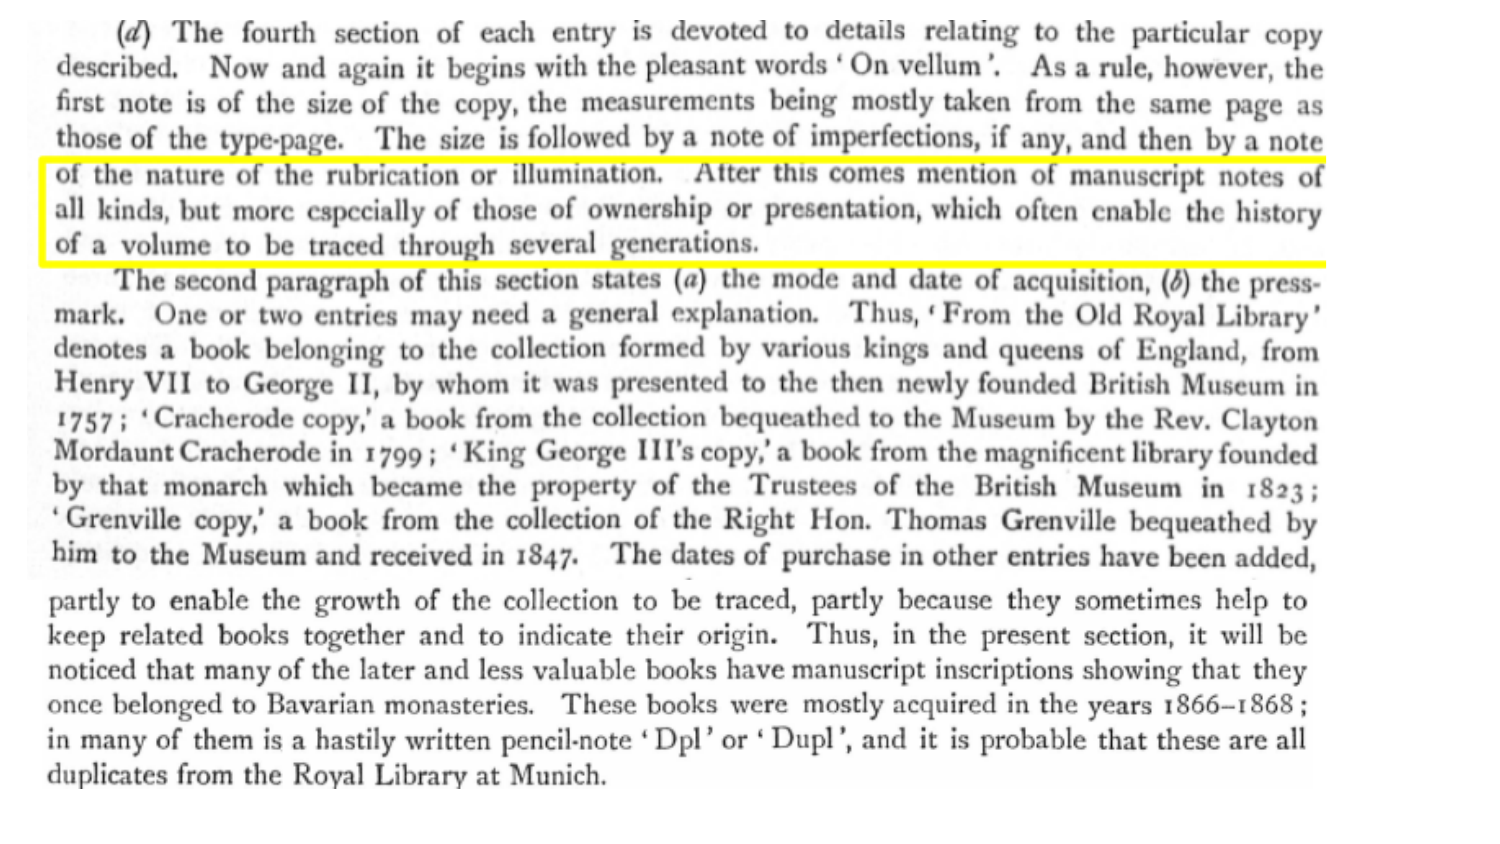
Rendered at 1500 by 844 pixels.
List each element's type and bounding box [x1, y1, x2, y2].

picture [26, 20, 1327, 789]
